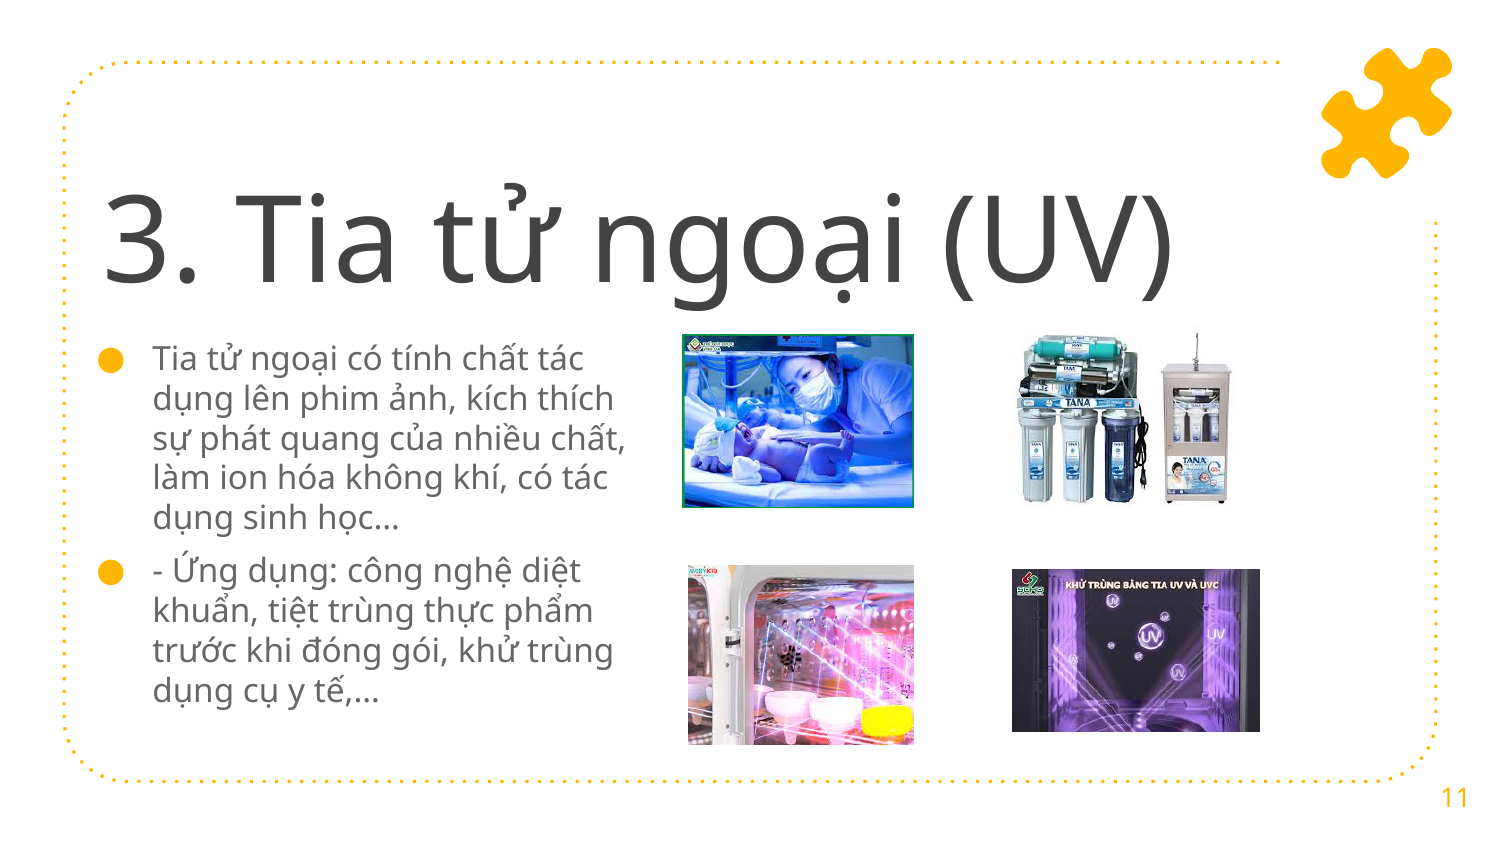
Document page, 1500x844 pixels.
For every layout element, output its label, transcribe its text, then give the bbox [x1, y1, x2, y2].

title 3. Tia tử ngoại (UV) [87, 146, 1350, 287]
picture [1012, 326, 1236, 507]
text_box [1321, 47, 1452, 179]
picture [1012, 568, 1260, 732]
list Tia tử ngoại có tính chất tác dụng lên phim ảnh, kích thích sự phát quang của nhiều chất, làm ion hóa không khí, có tác dụng sinh học… - Ứng dụng: công nghệ diệt khuẩn, tiệt trùng thực phẩm trước khi đóng gói, khử trùng dụng cụ y tế,… [62, 321, 644, 582]
picture [681, 334, 914, 508]
slide_number ‹#› [1411, 753, 1500, 844]
picture [688, 565, 914, 745]
